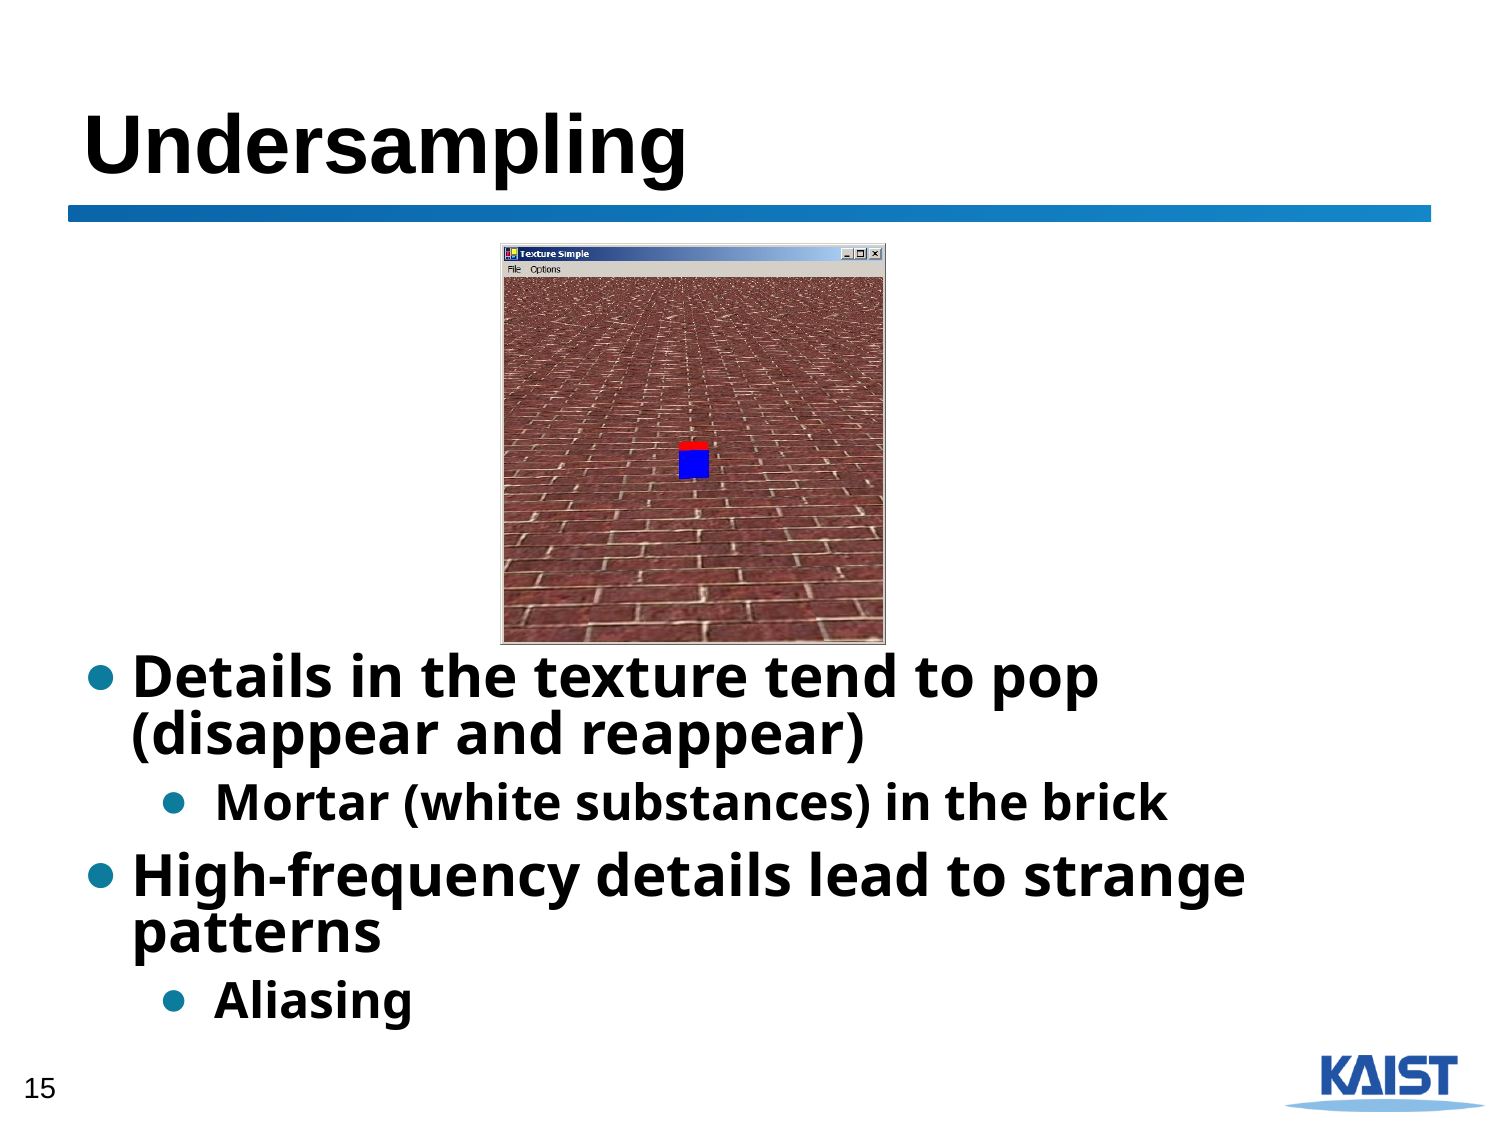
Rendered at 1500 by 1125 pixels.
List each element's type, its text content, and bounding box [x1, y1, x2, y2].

list Details in the texture tend to pop (disappear and reappear) Mortar (white substances) in the brick High-frequency details lead to strange patterns Aliasing [68, 260, 1434, 1092]
picture [1284, 1055, 1485, 1112]
picture [499, 243, 887, 645]
title Undersampling [68, 48, 1428, 198]
